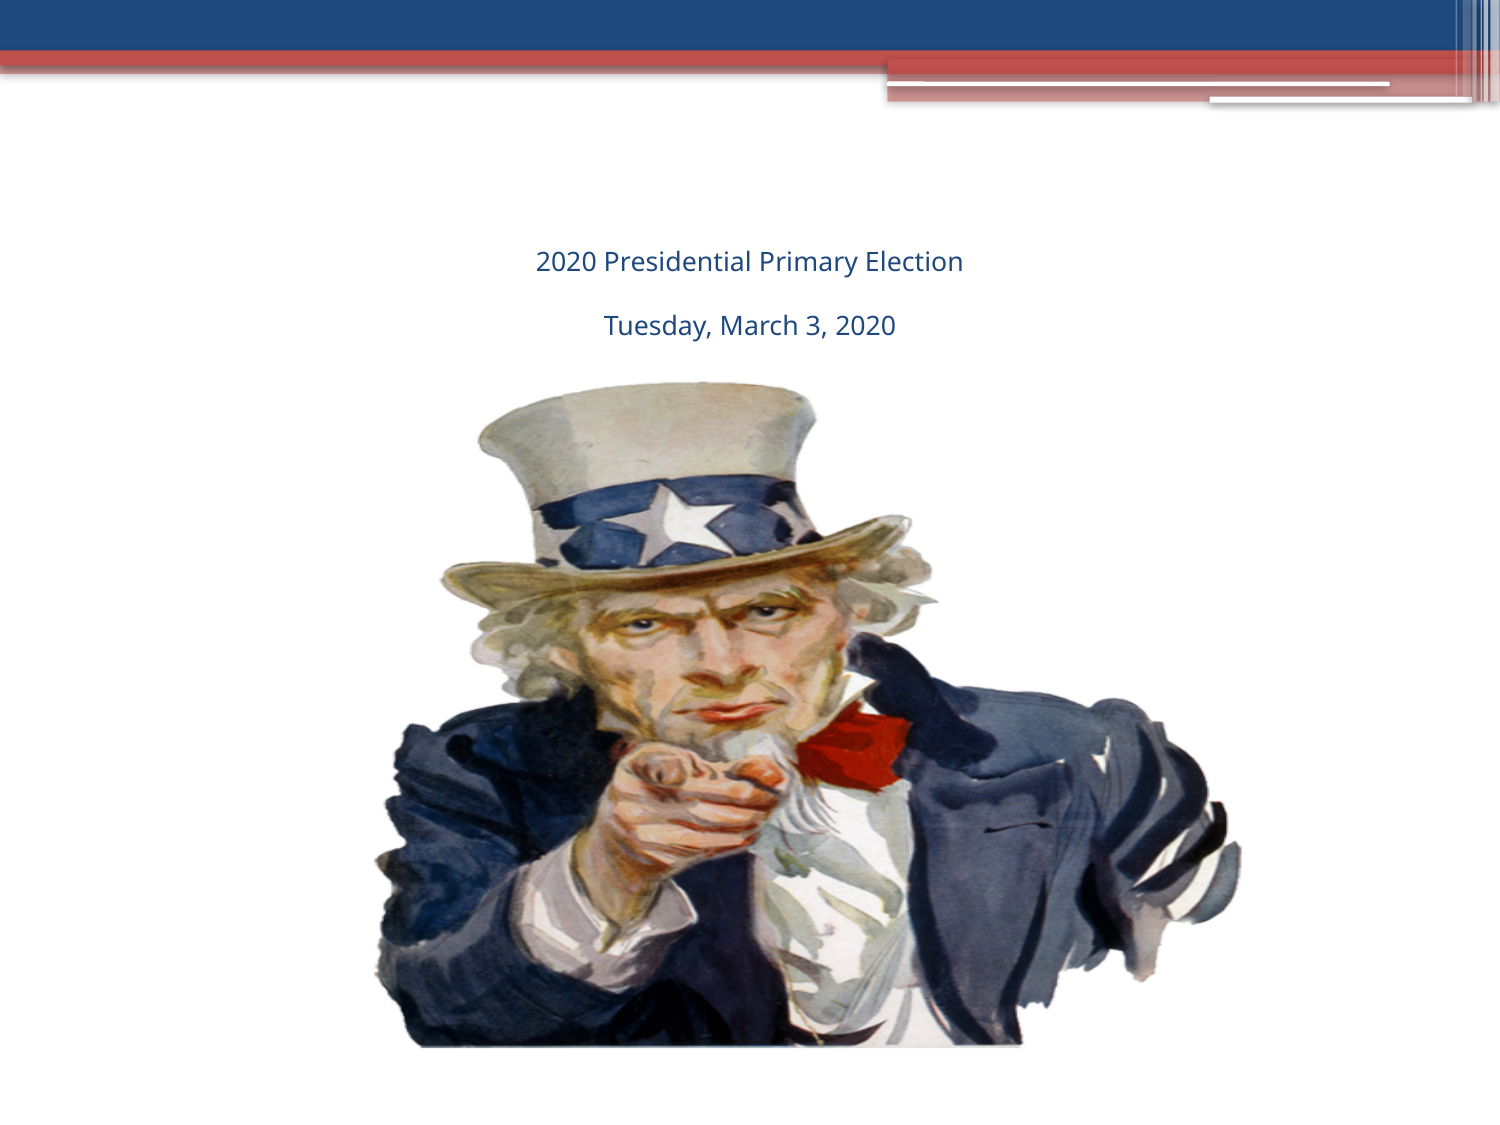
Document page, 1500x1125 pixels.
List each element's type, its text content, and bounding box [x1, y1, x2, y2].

picture [263, 343, 1301, 1082]
title 2020 Presidential Primary Election Tuesday, March 3, 2020 [75, 237, 1425, 413]
